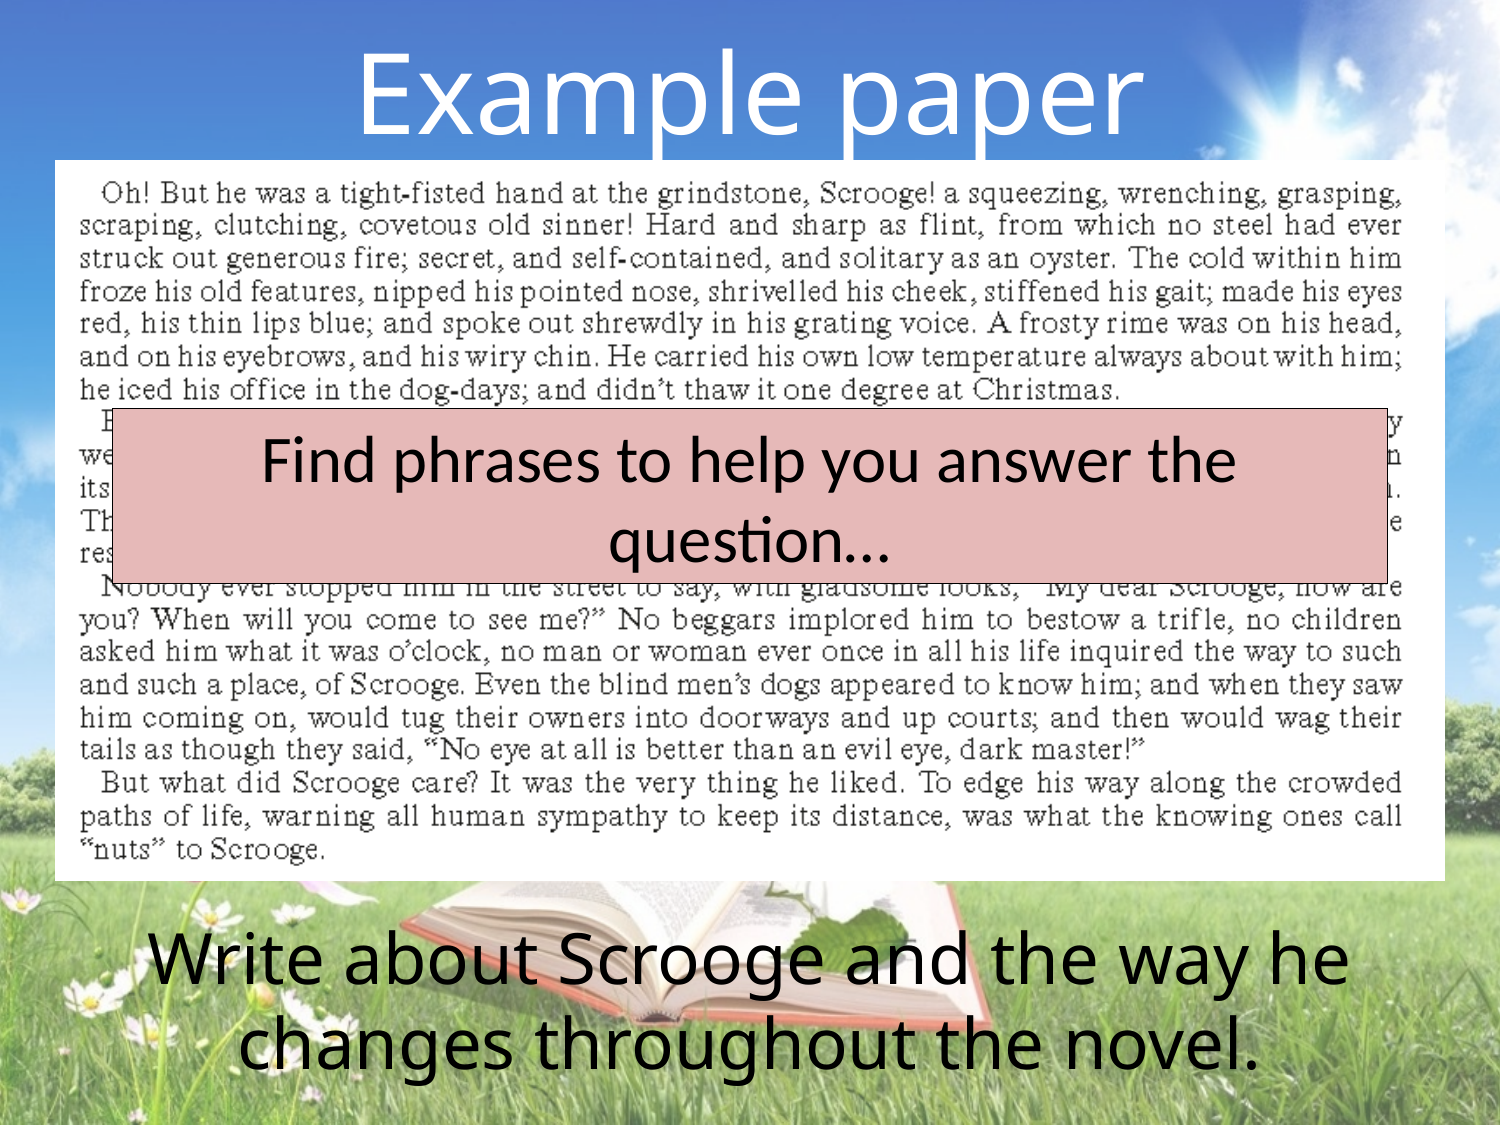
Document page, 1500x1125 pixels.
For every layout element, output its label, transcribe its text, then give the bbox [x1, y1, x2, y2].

text_box Write about Scrooge and the way he changes throughout the novel. [74, 905, 1425, 1093]
title Example paper [75, 0, 1425, 159]
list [55, 160, 1445, 881]
